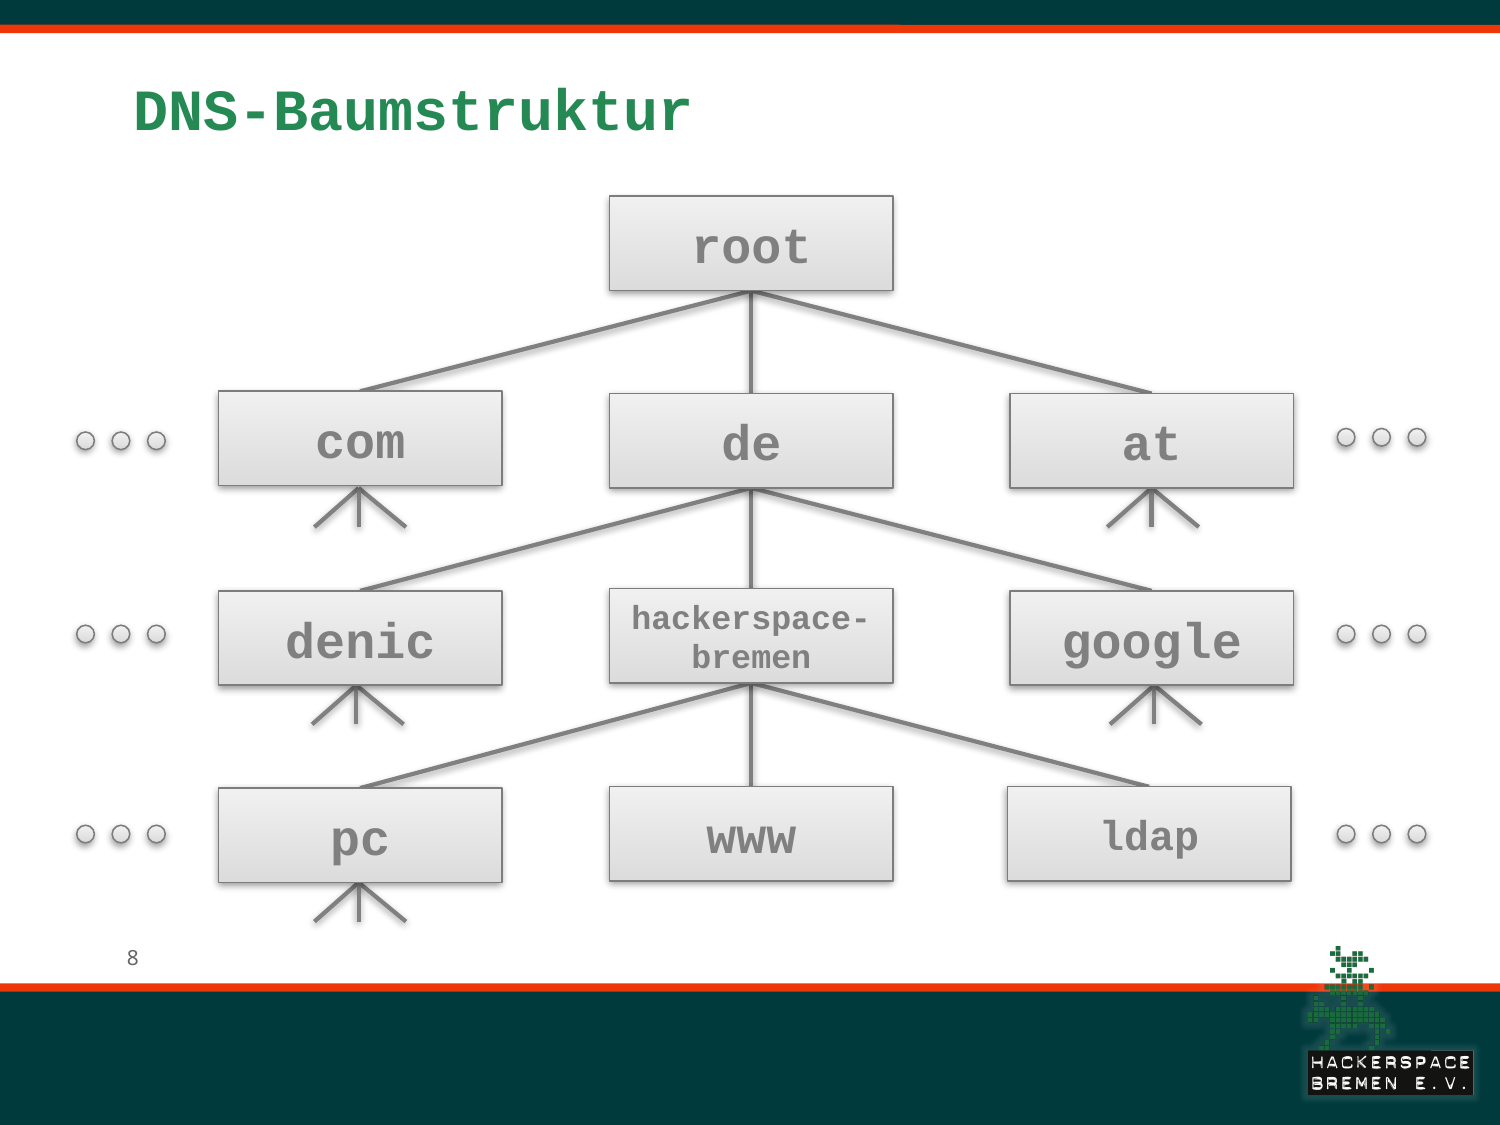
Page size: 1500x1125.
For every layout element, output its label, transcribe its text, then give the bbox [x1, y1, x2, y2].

text_box at [1009, 393, 1294, 489]
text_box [311, 685, 404, 725]
picture [1305, 944, 1476, 1098]
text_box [1337, 624, 1427, 644]
title DNS-Baumstruktur [118, 64, 1394, 214]
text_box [753, 682, 1150, 787]
text_box google [1009, 590, 1294, 686]
text_box www [609, 795, 894, 882]
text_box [1337, 428, 1427, 447]
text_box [1337, 824, 1427, 844]
text_box hackerspace- bremen [609, 599, 894, 681]
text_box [753, 487, 1152, 591]
text_box ldap [1007, 786, 1292, 882]
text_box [359, 682, 752, 789]
text_box denic [218, 590, 503, 686]
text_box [1107, 487, 1200, 528]
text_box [753, 290, 1152, 394]
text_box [76, 624, 166, 644]
text_box pc [218, 787, 503, 883]
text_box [1109, 685, 1202, 725]
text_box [359, 290, 752, 392]
text_box de [609, 401, 894, 486]
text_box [76, 431, 166, 450]
text_box root [609, 195, 894, 289]
text_box com [218, 390, 503, 486]
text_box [76, 824, 166, 844]
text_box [314, 487, 407, 528]
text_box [314, 882, 407, 922]
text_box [359, 487, 752, 591]
